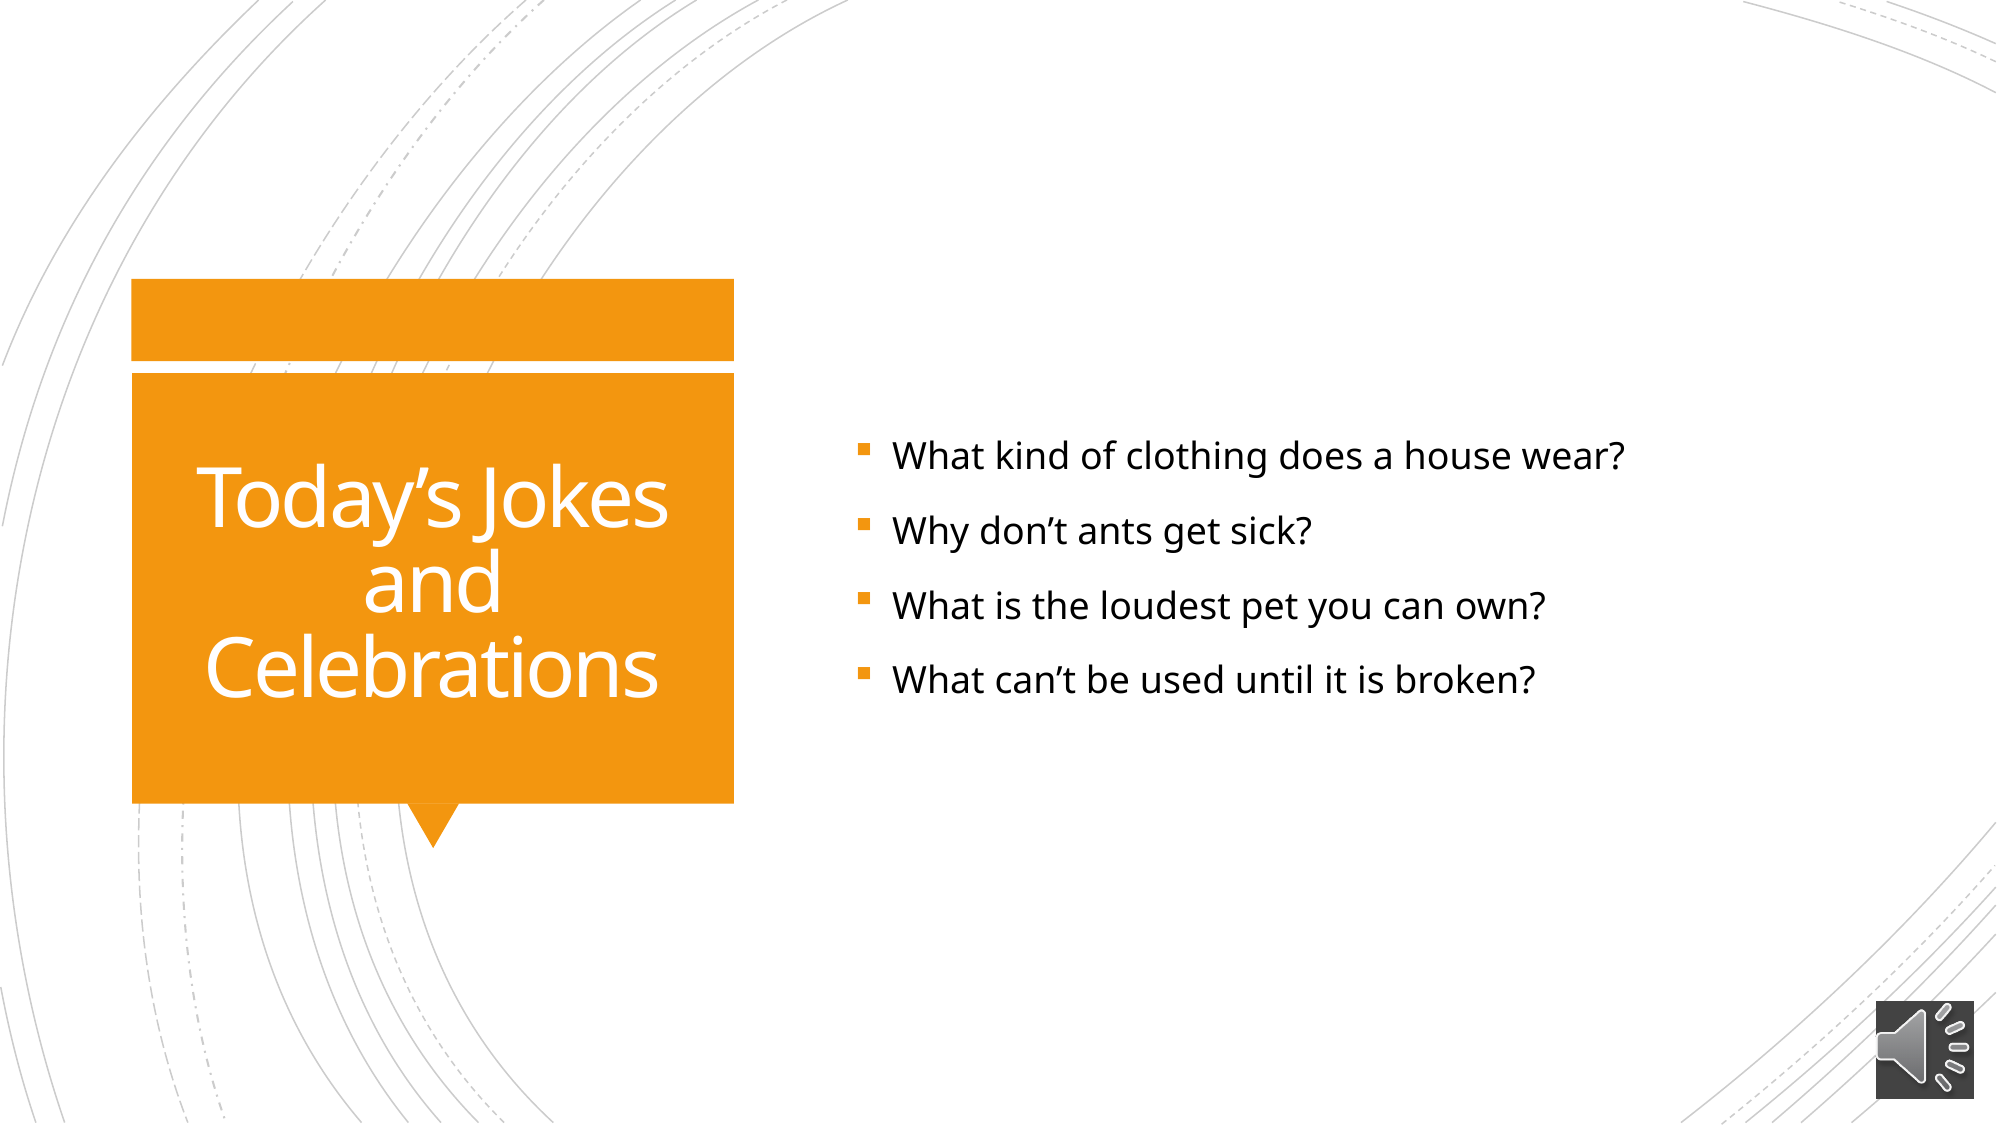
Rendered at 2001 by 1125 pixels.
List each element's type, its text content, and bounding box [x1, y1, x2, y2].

picture [1874, 999, 1976, 1101]
title Today’s Jokes and Celebrations [145, 385, 720, 789]
list What kind of clothing does a house wear? Why don’t ants get sick? What is the loudest pet you can own? What can’t be used until it is broken? [839, 131, 1871, 993]
